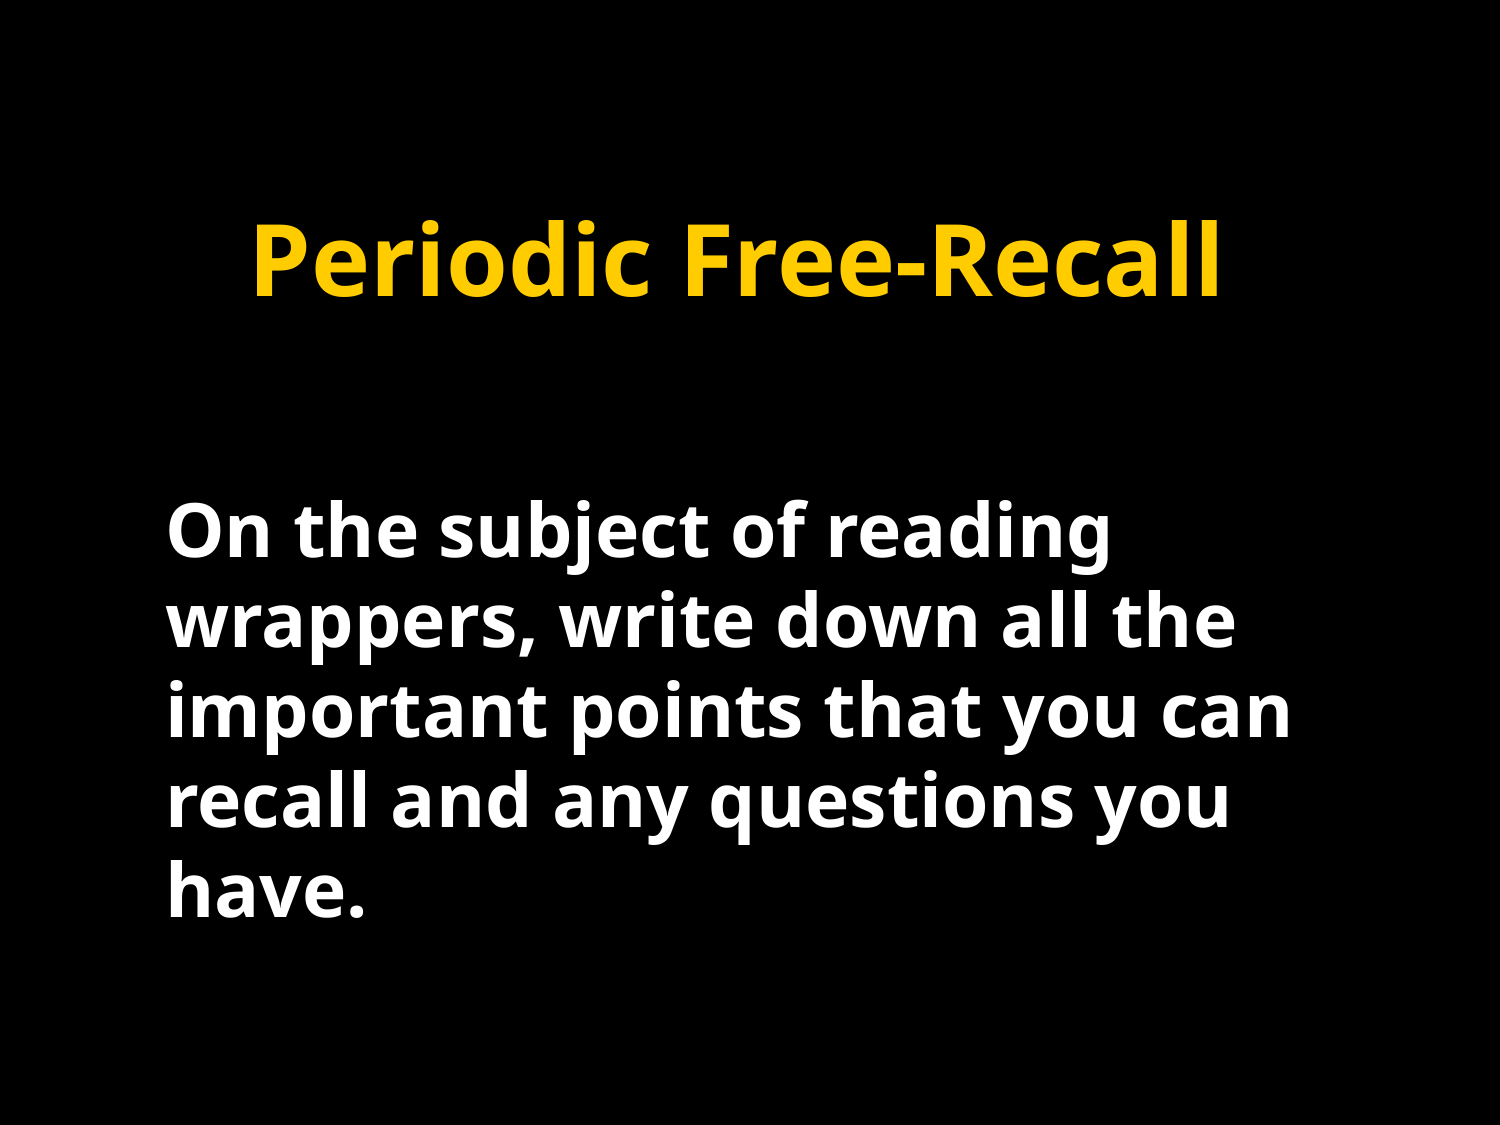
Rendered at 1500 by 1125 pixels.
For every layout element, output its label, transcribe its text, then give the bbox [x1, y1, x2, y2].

title Periodic Free-Recall [62, 162, 1413, 350]
list On the subject of reading wrappers, write down all the important points that you can recall and any questions you have. [150, 474, 1400, 938]
